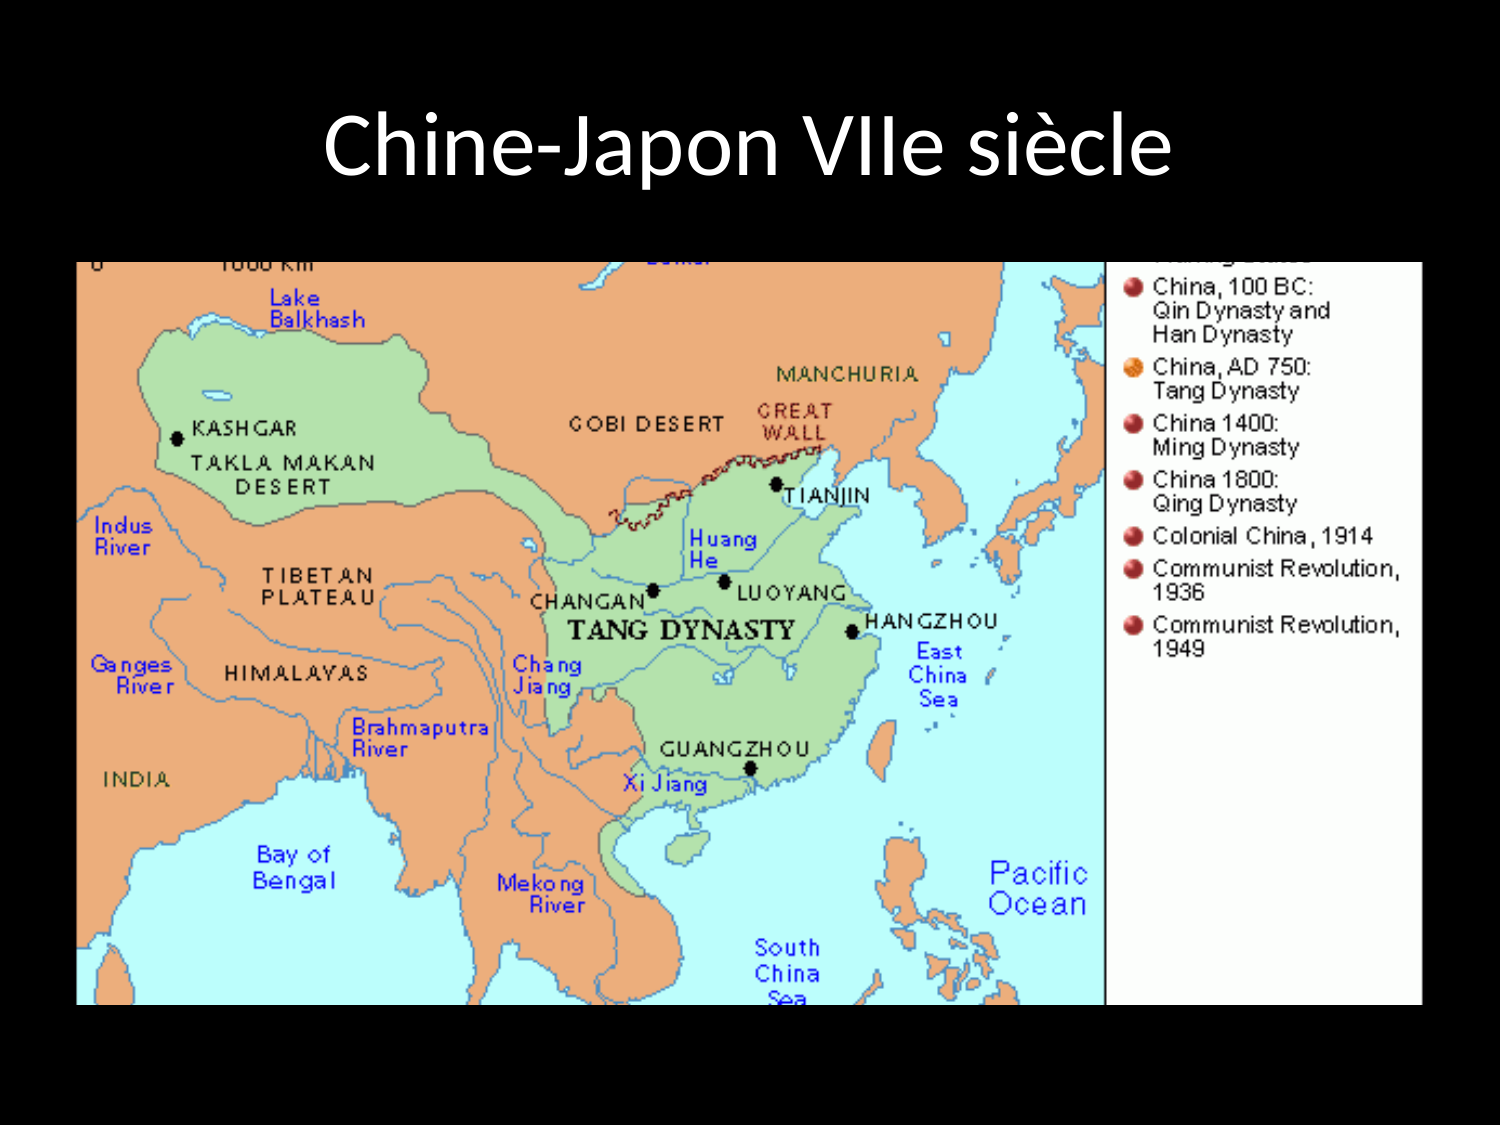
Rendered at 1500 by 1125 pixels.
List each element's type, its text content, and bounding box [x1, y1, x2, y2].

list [74, 262, 1426, 1006]
title Chine-Japon VIIe siècle [75, 45, 1425, 233]
